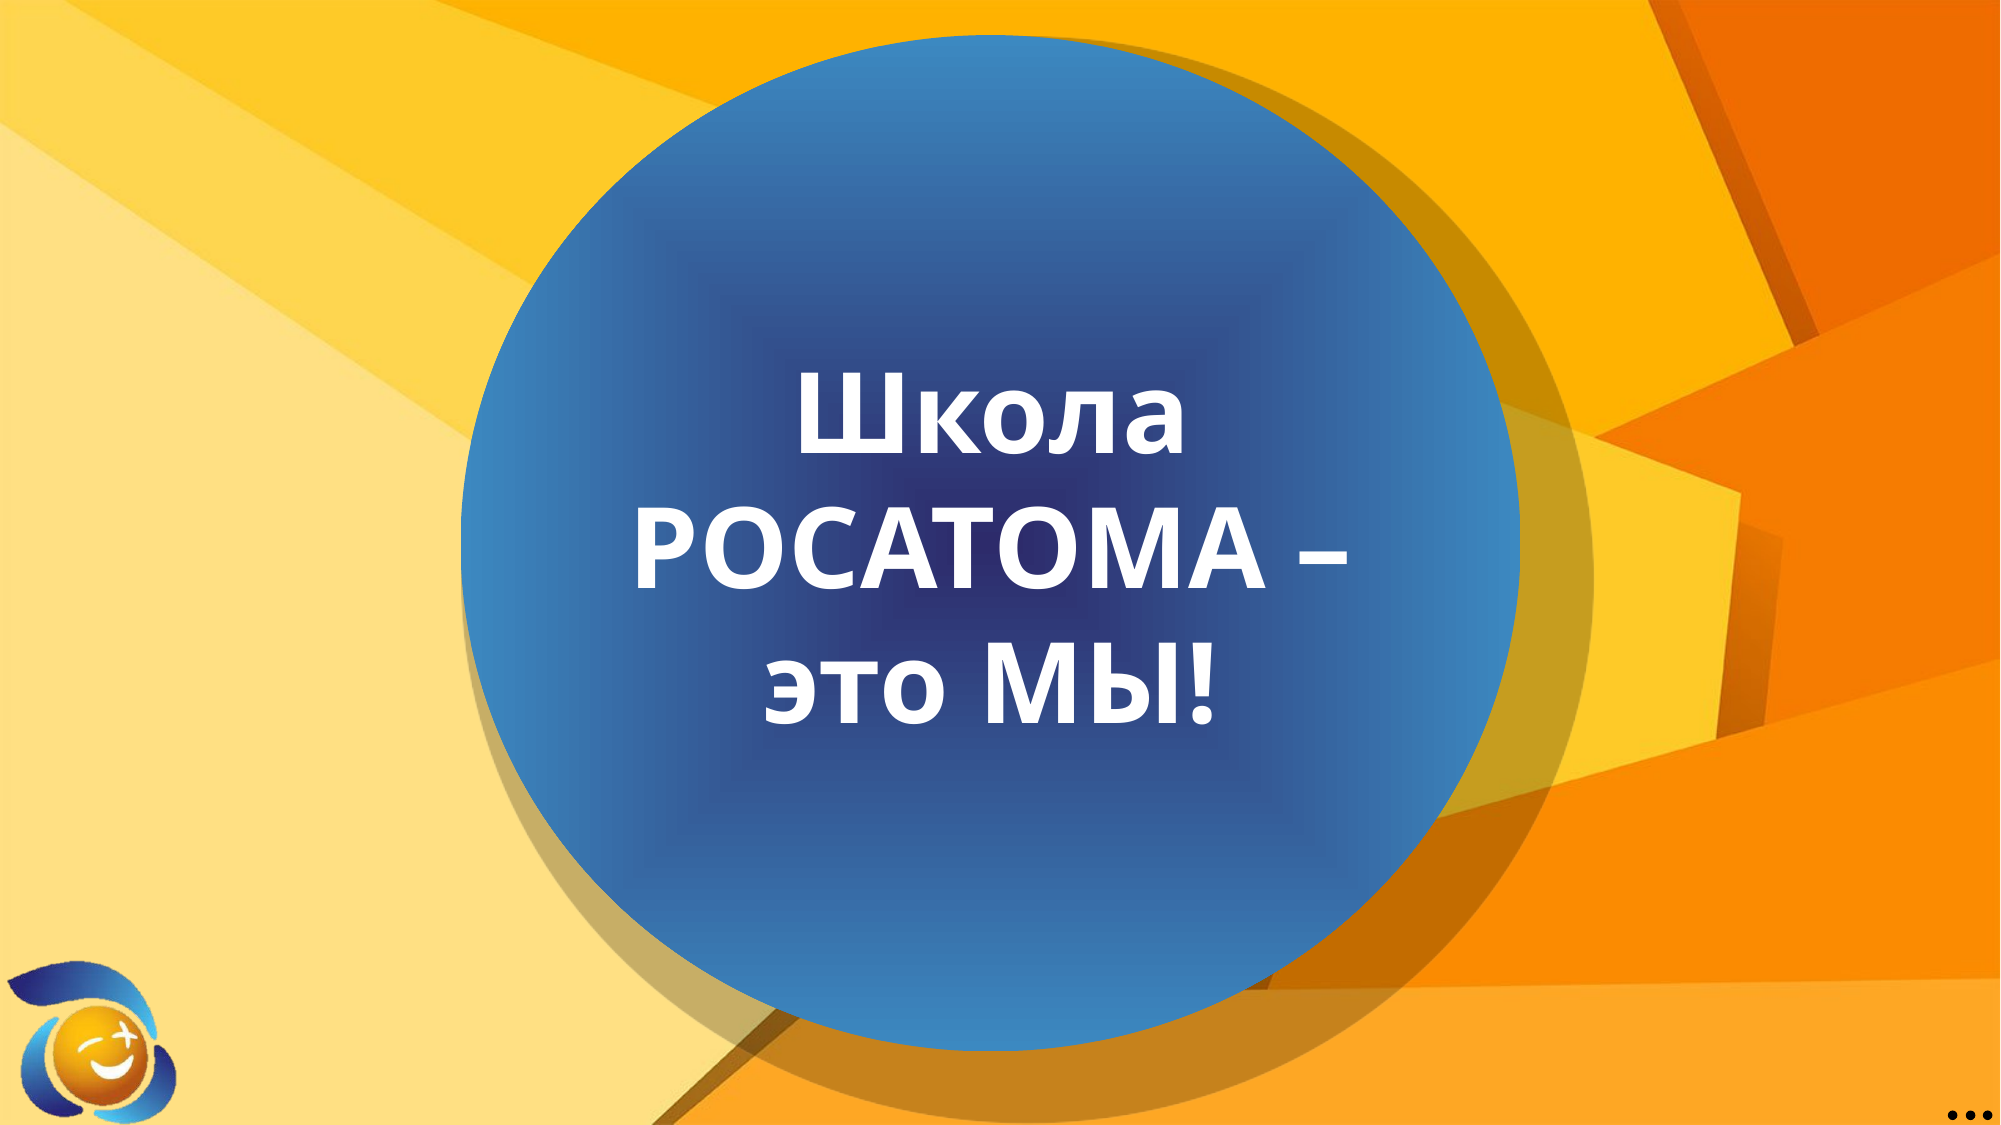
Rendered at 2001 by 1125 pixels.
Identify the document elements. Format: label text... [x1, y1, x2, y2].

text_box [1982, 1110, 1993, 1121]
text_box Школа РОСАТОМА – это МЫ! [459, 33, 1522, 1053]
text_box [1947, 1110, 1958, 1121]
picture [0, 0, 2001, 1125]
text_box [1965, 1110, 1976, 1121]
